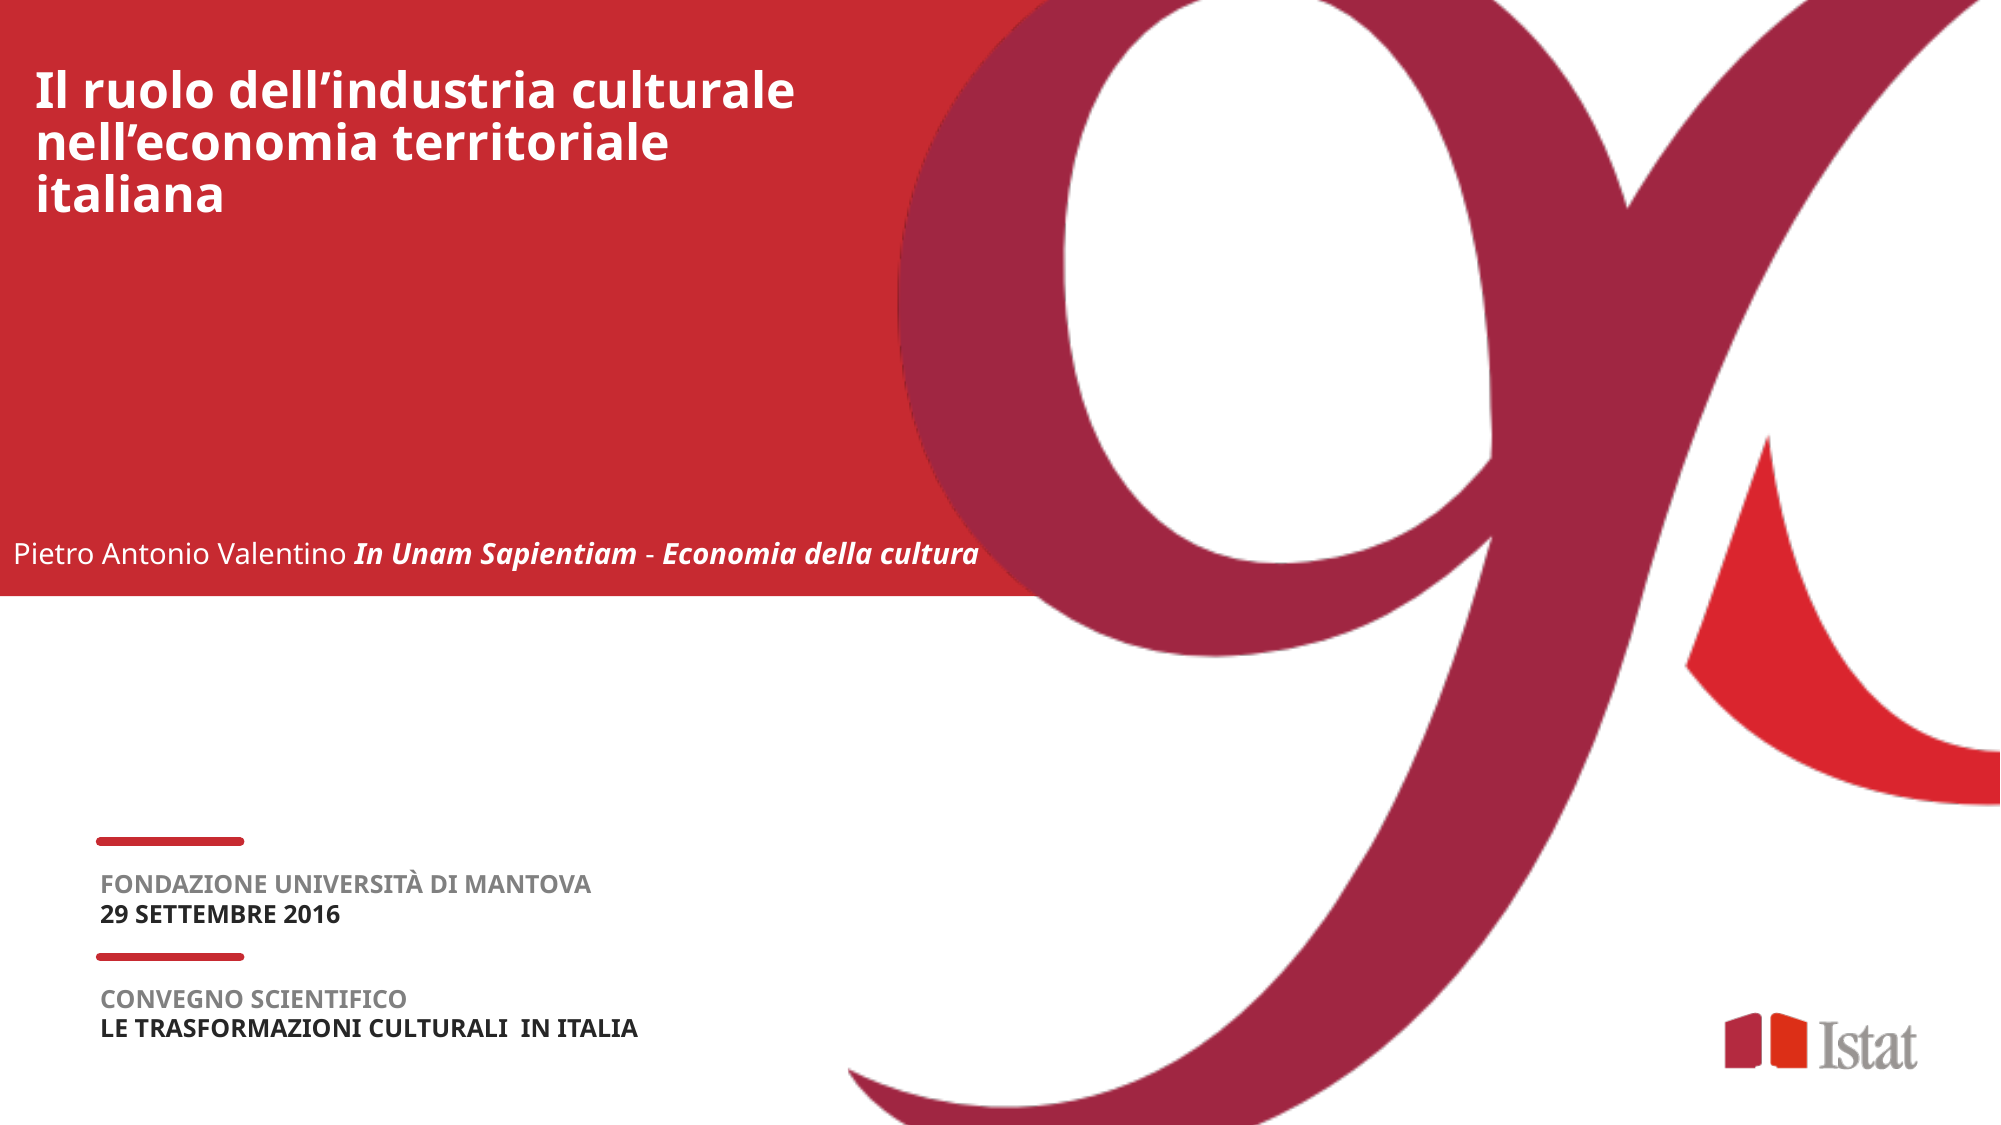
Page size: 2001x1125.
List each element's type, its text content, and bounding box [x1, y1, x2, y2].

text_box CONVEGNO SCIENTIFICO LE TRASFORMAZIONI CULTURALI IN ITALIA [100, 983, 769, 1044]
text_box [0, 0, 847, 597]
picture [847, 0, 2000, 1125]
title Il ruolo dell’industria culturale nell’economia territoriale italiana [34, 66, 847, 275]
text_box [0, 597, 847, 1125]
text_box FONDAZIONE UNIVERSITÀ DI MANTOVA 29 SETTEMBRE 2016 [100, 868, 655, 929]
text_box Pietro Antonio Valentino In Unam Sapientiam - Economia della cultura [13, 531, 847, 571]
